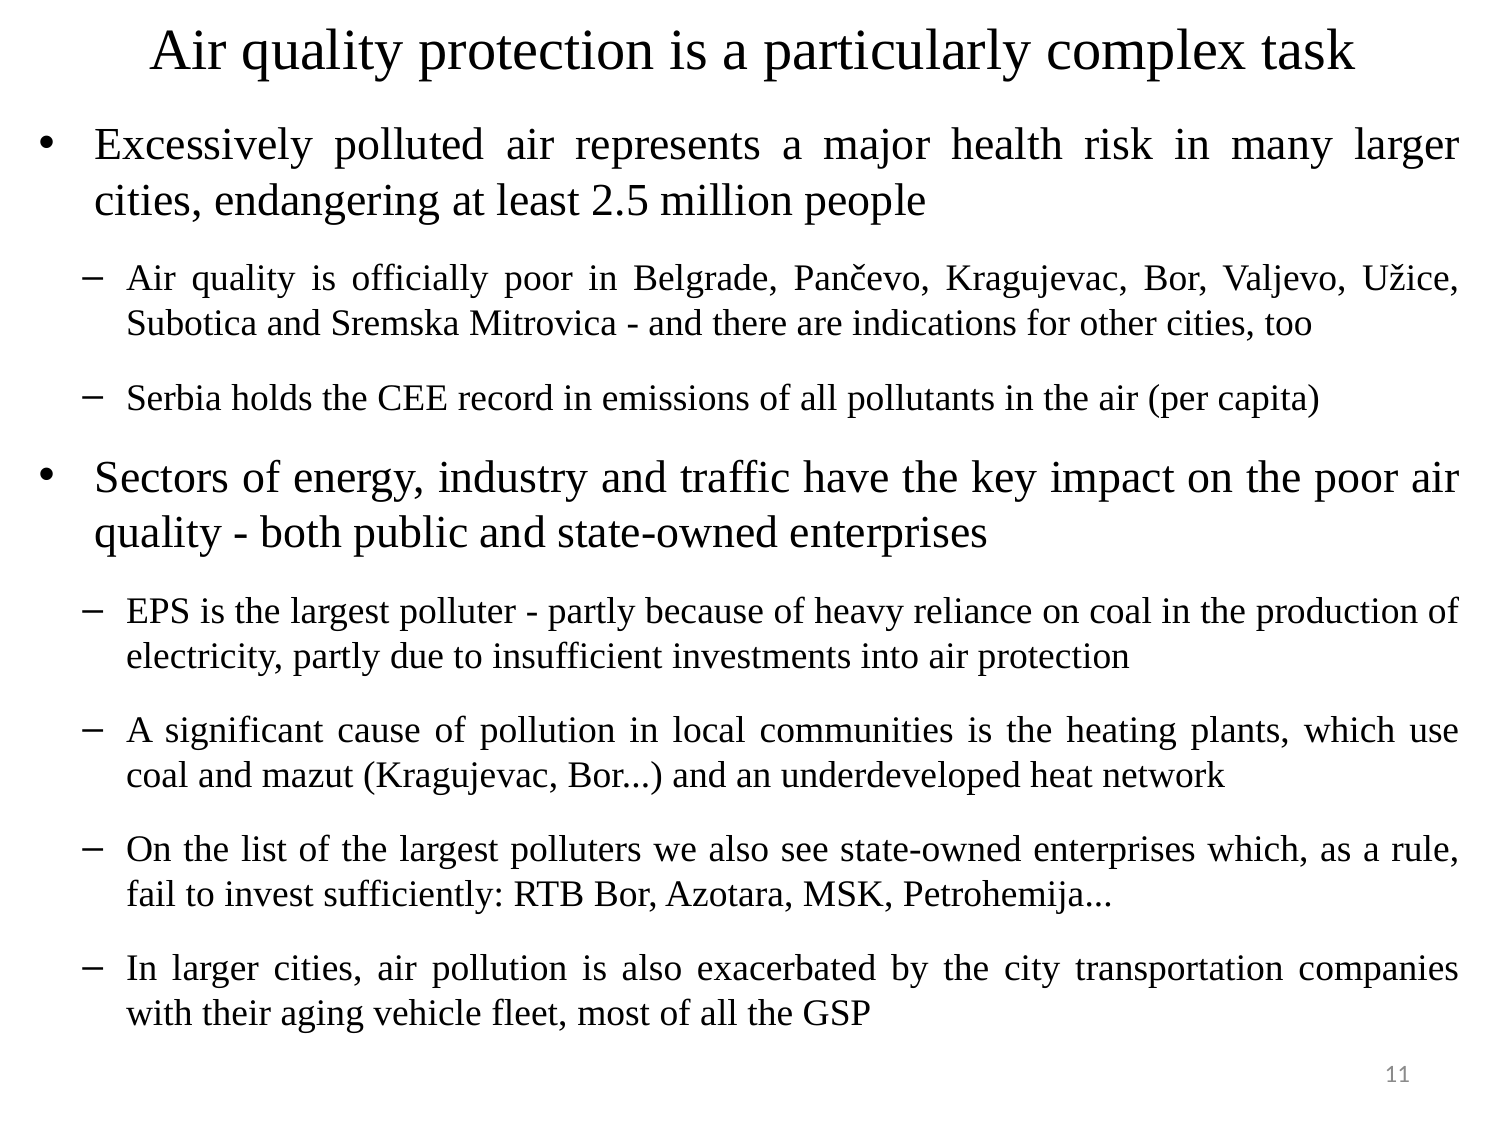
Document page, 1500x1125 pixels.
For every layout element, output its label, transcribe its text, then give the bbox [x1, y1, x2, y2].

title Air quality protection is a particularly complex task [5, 3, 1500, 89]
slide_number 11 [1074, 1042, 1425, 1103]
list Excessively polluted air represents a major health risk in many larger cities, endangering at least 2.5 million people Air quality is officially poor in Belgrade, Pančevo, Kragujevac, Bor, Valjevo, Užice, Subotica and Sremska Mitrovica - and there are indications for other cities, too Serbia holds the CEE record in emissions of all pollutants in the air (per capita) Sectors of energy, industry and traffic have the key impact on the poor air quality - both public and state-owned enterprises EPS is the largest polluter - partly because of heavy reliance on coal in the production of electricity, partly due to insufficient investments into air protection A significant cause of pollution in local communities is the heating plants, which use coal and mazut (Kragujevac, Bor...) and an underdeveloped heat network On the list of the largest polluters we also see state-owned enterprises which, as a rule, fail to invest sufficiently: RTB Bor, Azotara, MSK, Petrohemija... In larger cities, air pollution is also exacerbated by the city transportation companies with their aging vehicle fleet, most of all the GSP [23, 106, 1477, 1103]
